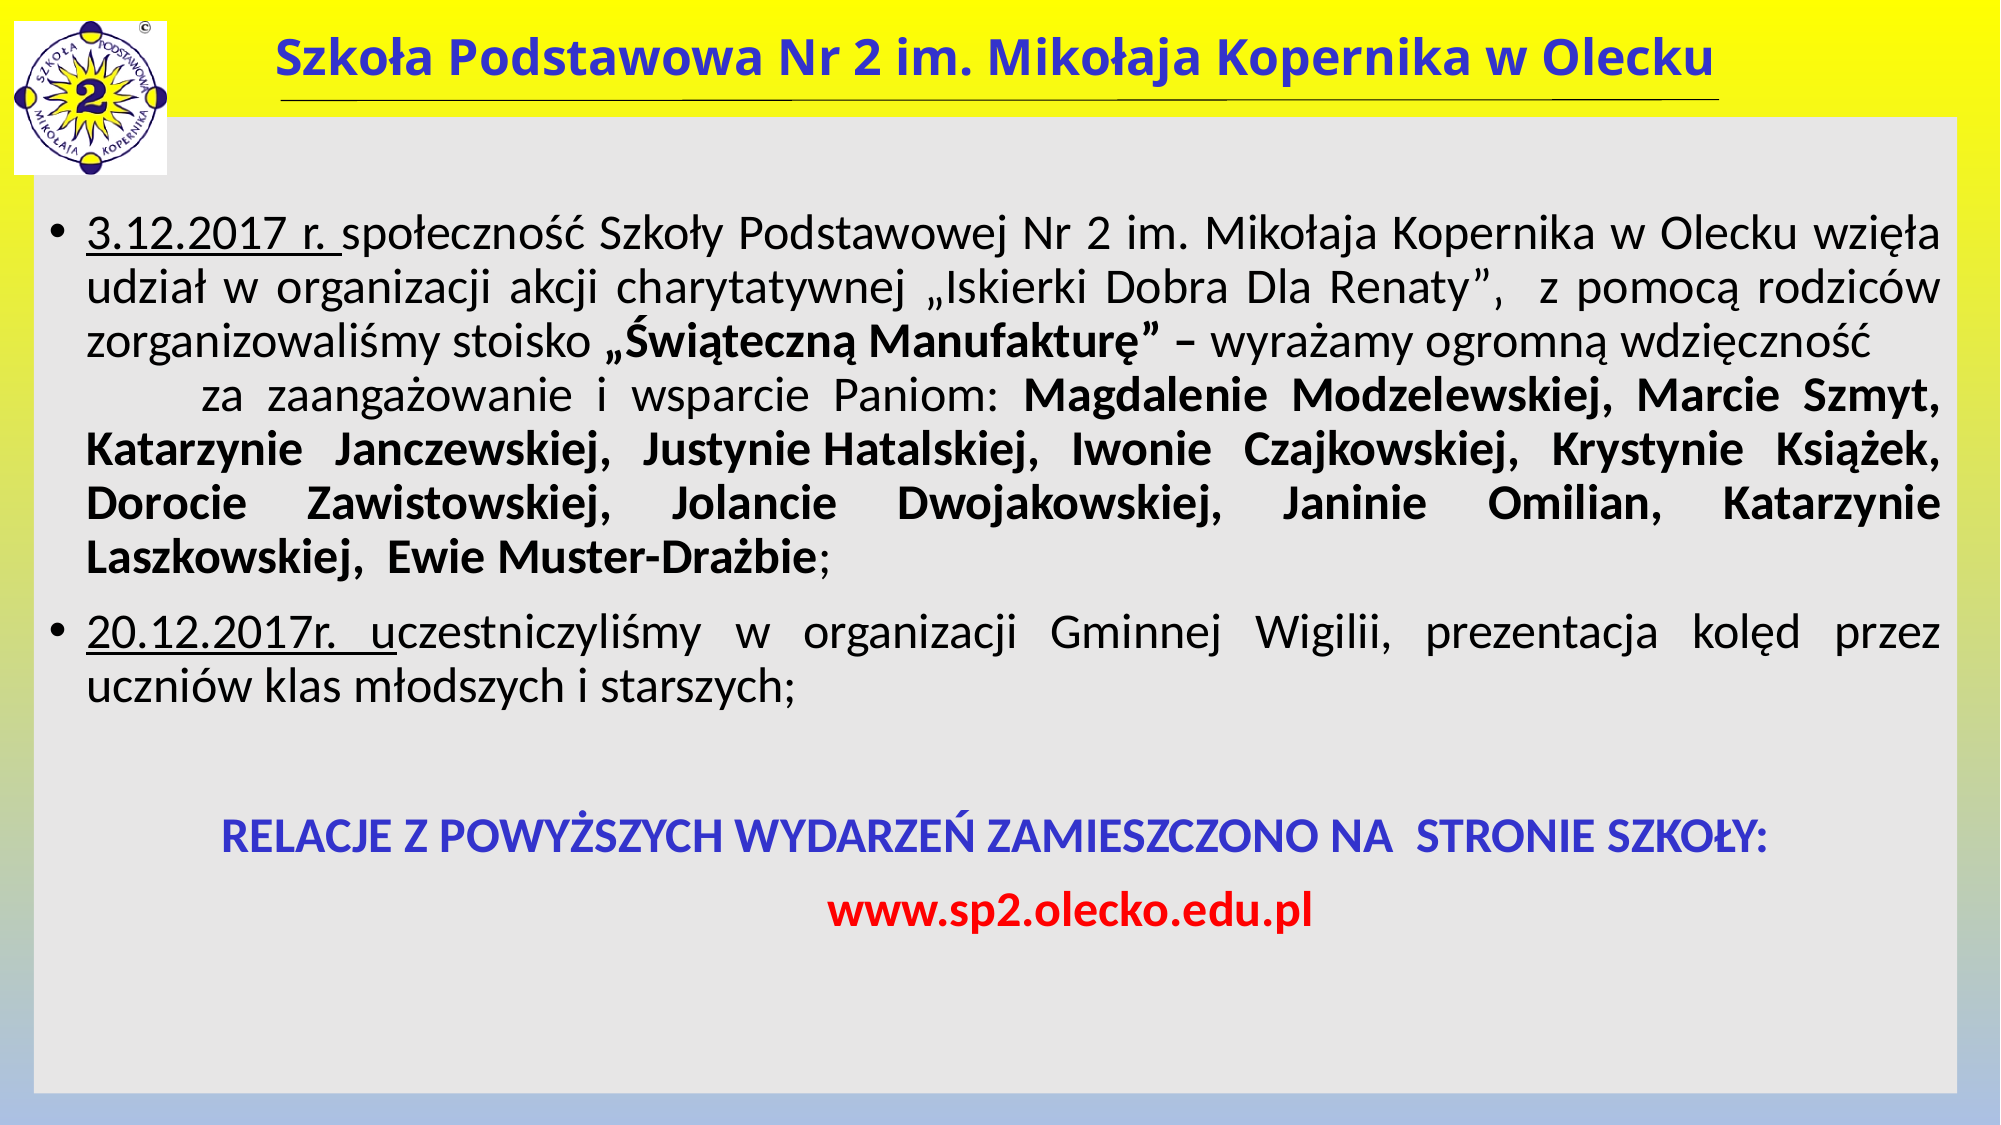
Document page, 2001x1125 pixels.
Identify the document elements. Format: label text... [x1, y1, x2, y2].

picture [14, 21, 167, 175]
text_box Szkoła Podstawowa Nr 2 im. Mikołaja Kopernika w Olecku [33, 13, 1958, 98]
list 3.12.2017 r. społeczność Szkoły Podstawowej Nr 2 im. Mikołaja Kopernika w Olecku wzięła udział w organizacji akcji charytatywnej „Iskierki Dobra Dla Renaty”‚ z pomocą rodziców zorganizowaliśmy stoisko „Świąteczną Manufakturę” – wyrażamy ogromną wdzięczność za zaangażowanie i wsparcie Paniom: Magdalenie Modzelewskiej, Marcie Szmyt, Katarzynie Janczewskiej, Justynie Hatalskiej, Iwonie Czajkowskiej, Krystynie Książek, Dorocie Zawistowskiej, Jolancie Dwojakowskiej, Janinie Omilian, Katarzynie Laszkowskiej, Ewie Muster-Drażbie; 20.12.2017r. uczestniczyliśmy w organizacji Gminnej Wigilii, prezentacja kolęd przez uczniów klas młodszych i starszych; RELACJE Z POWYŻSZYCH WYDARZEŃ ZAMIESZCZONO NA STRONIE SZKOŁY: www.sp2.olecko.edu.pl [33, 117, 1958, 1094]
